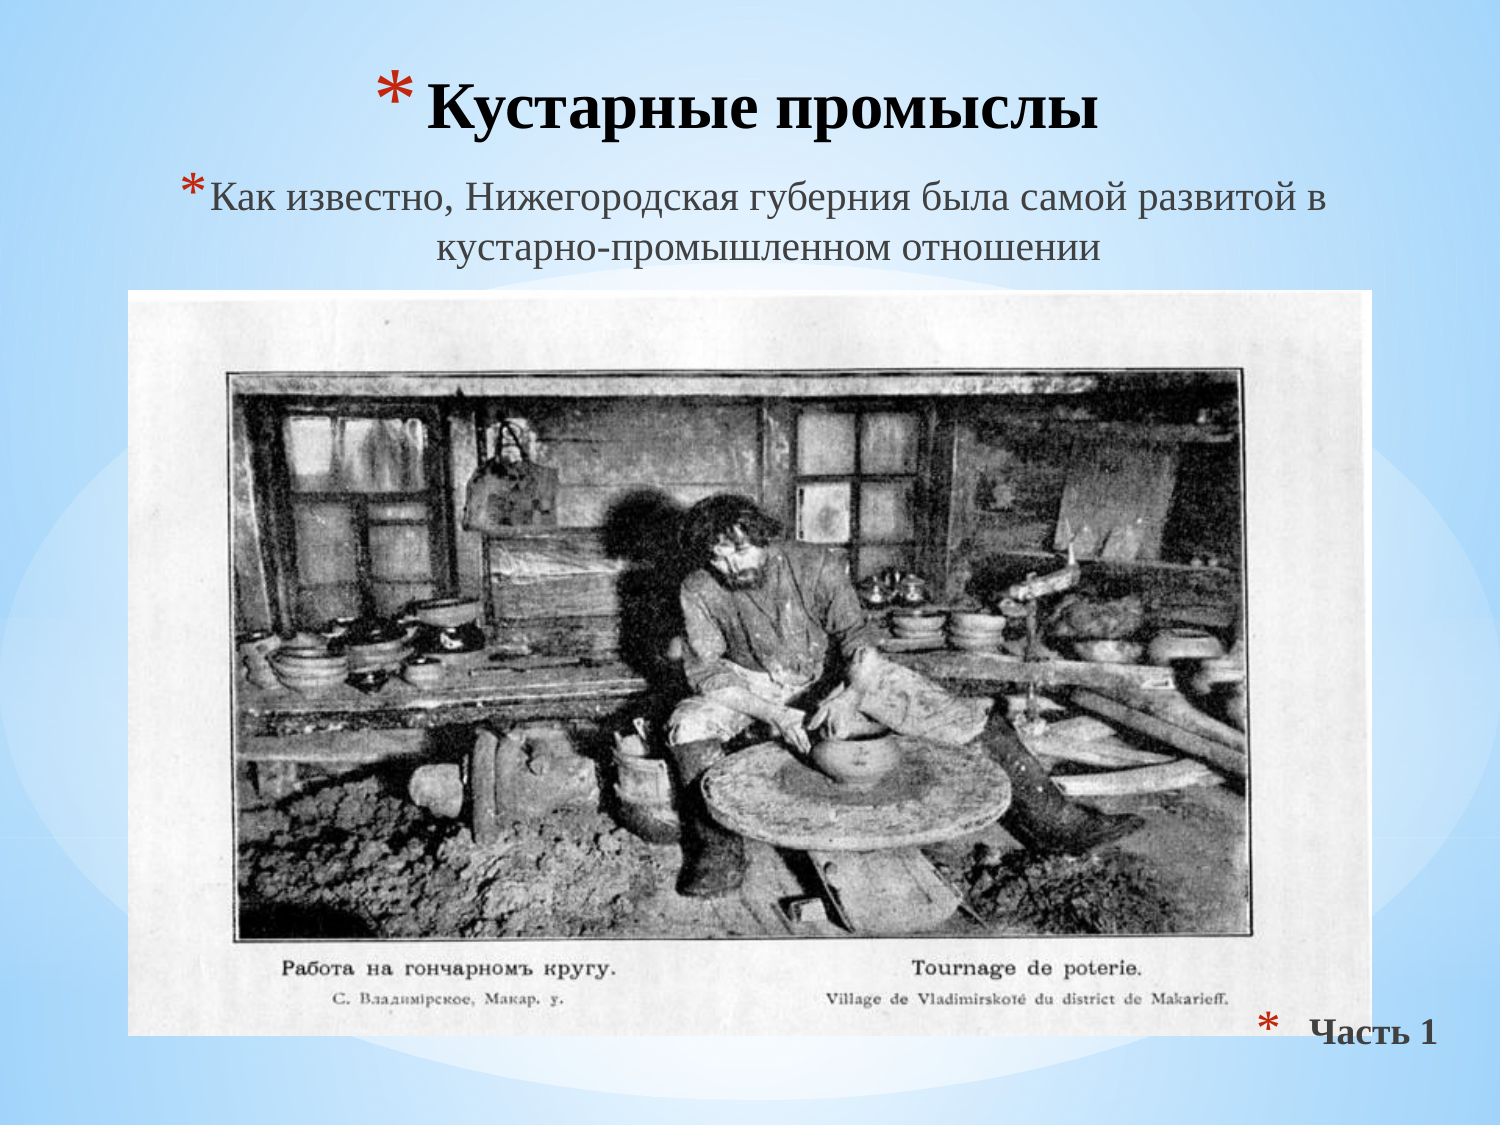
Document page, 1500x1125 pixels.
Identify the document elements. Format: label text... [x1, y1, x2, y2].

picture [127, 290, 1373, 1036]
list Как известно, Нижегородская губерния была самой развитой в кустарно-промышленном отношении [147, 160, 1353, 288]
text_box Часть 1 [1009, 999, 1454, 1094]
title Кустарные промыслы [100, 54, 1375, 243]
